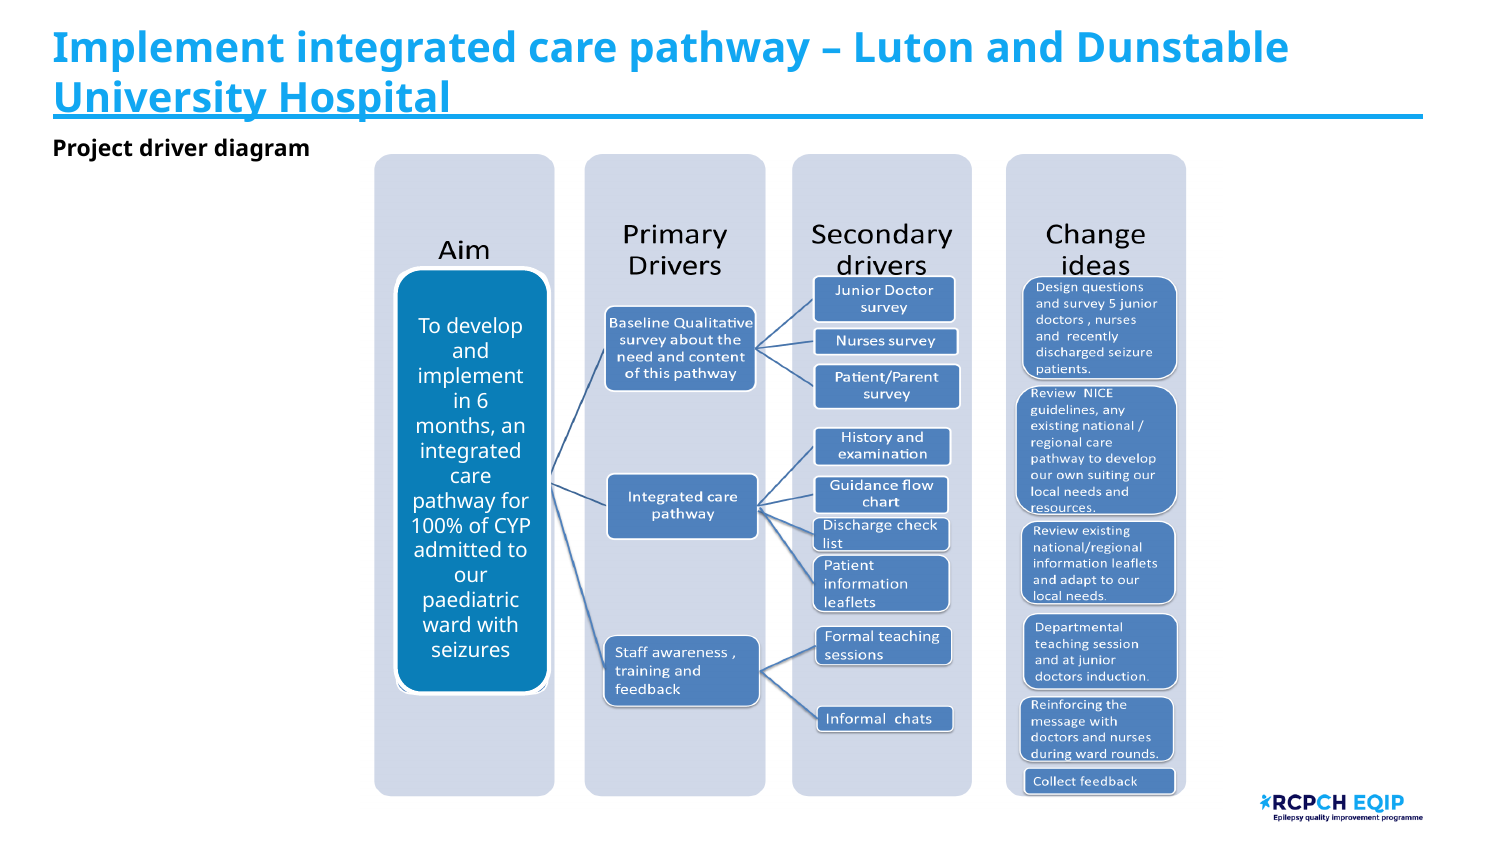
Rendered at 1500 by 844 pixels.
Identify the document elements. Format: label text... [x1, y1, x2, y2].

title Implement integrated care pathway – Luton and Dunstable University Hospital [37, 32, 1388, 111]
text_box Project driver diagram​ [37, 126, 501, 169]
picture [359, 154, 1223, 809]
picture [1250, 787, 1427, 826]
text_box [395, 267, 550, 699]
